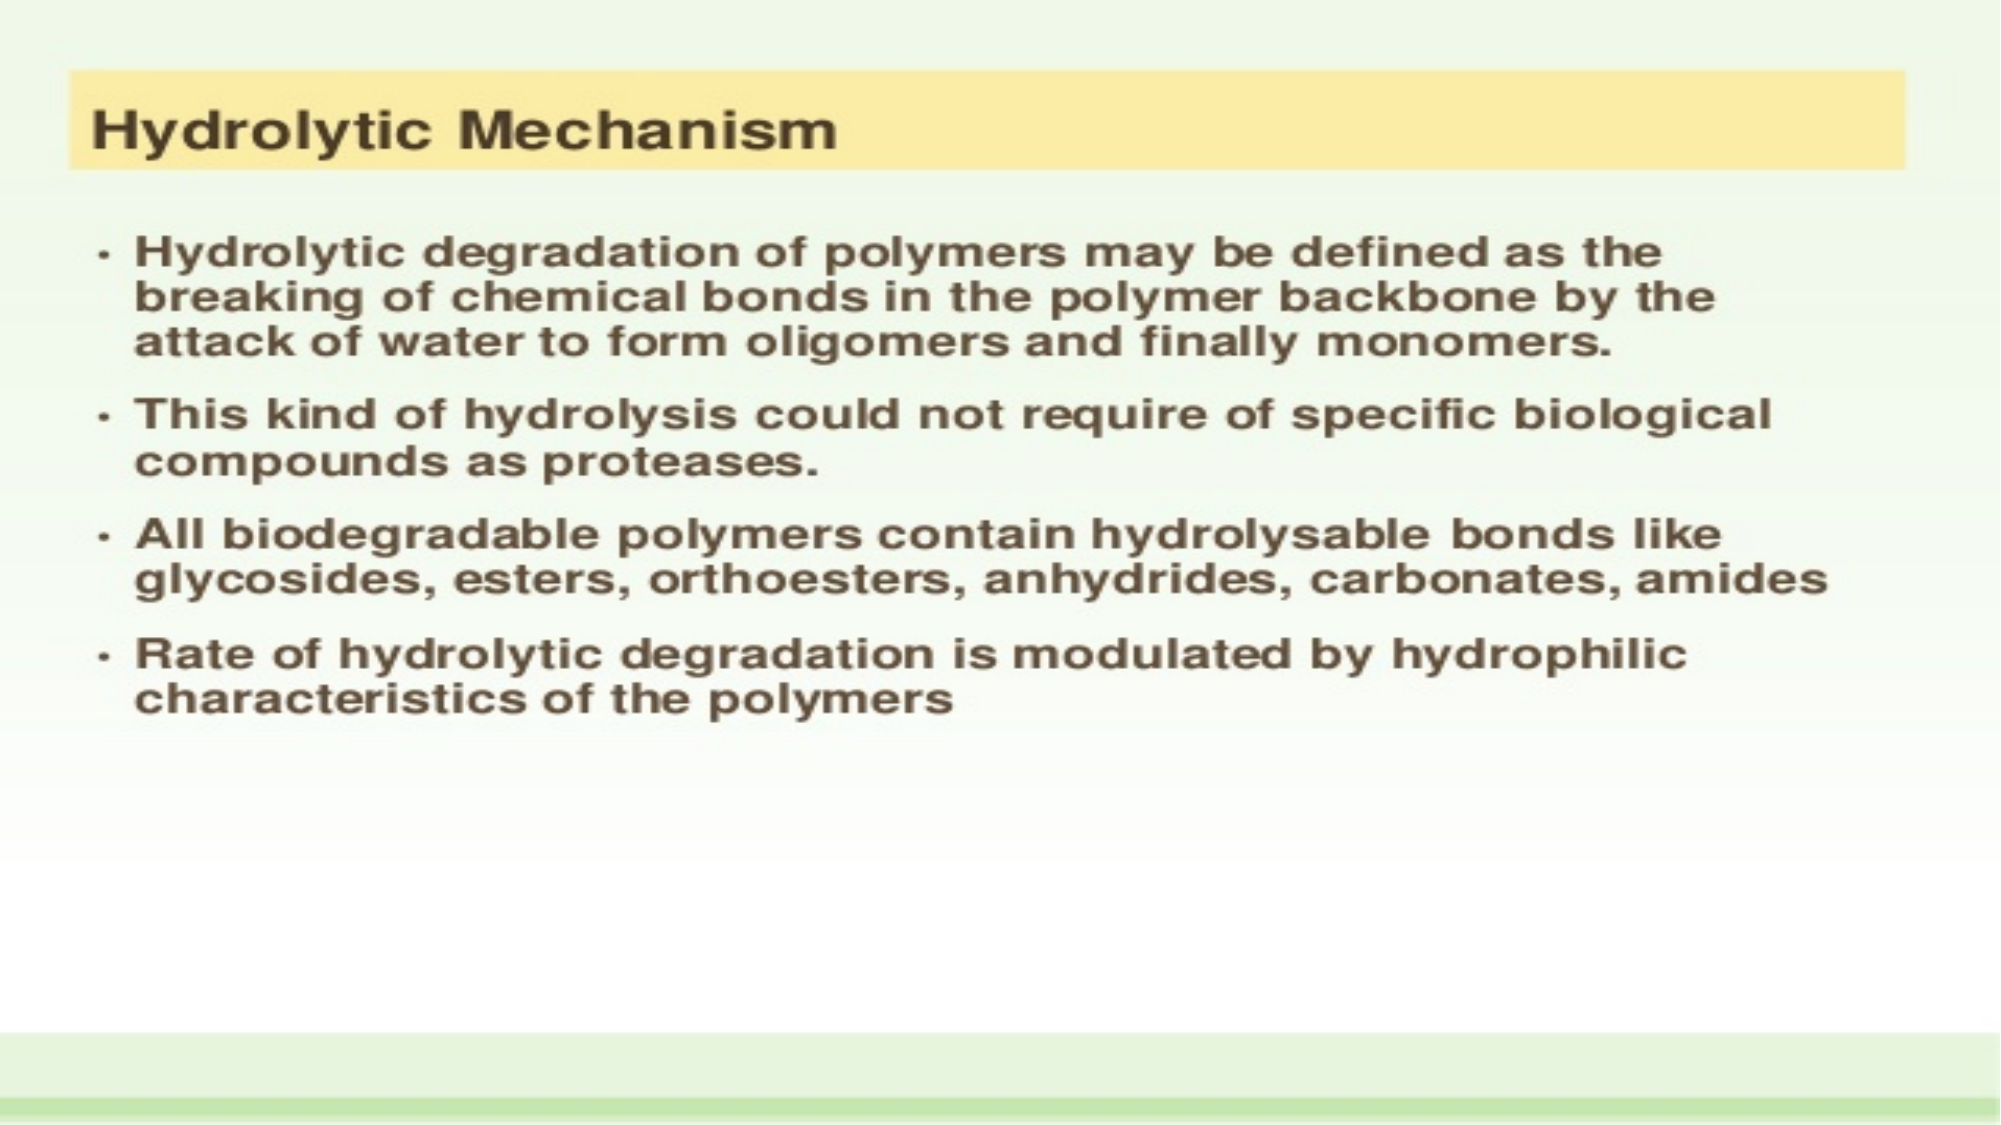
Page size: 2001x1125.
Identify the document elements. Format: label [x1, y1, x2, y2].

list [0, 0, 2000, 1125]
